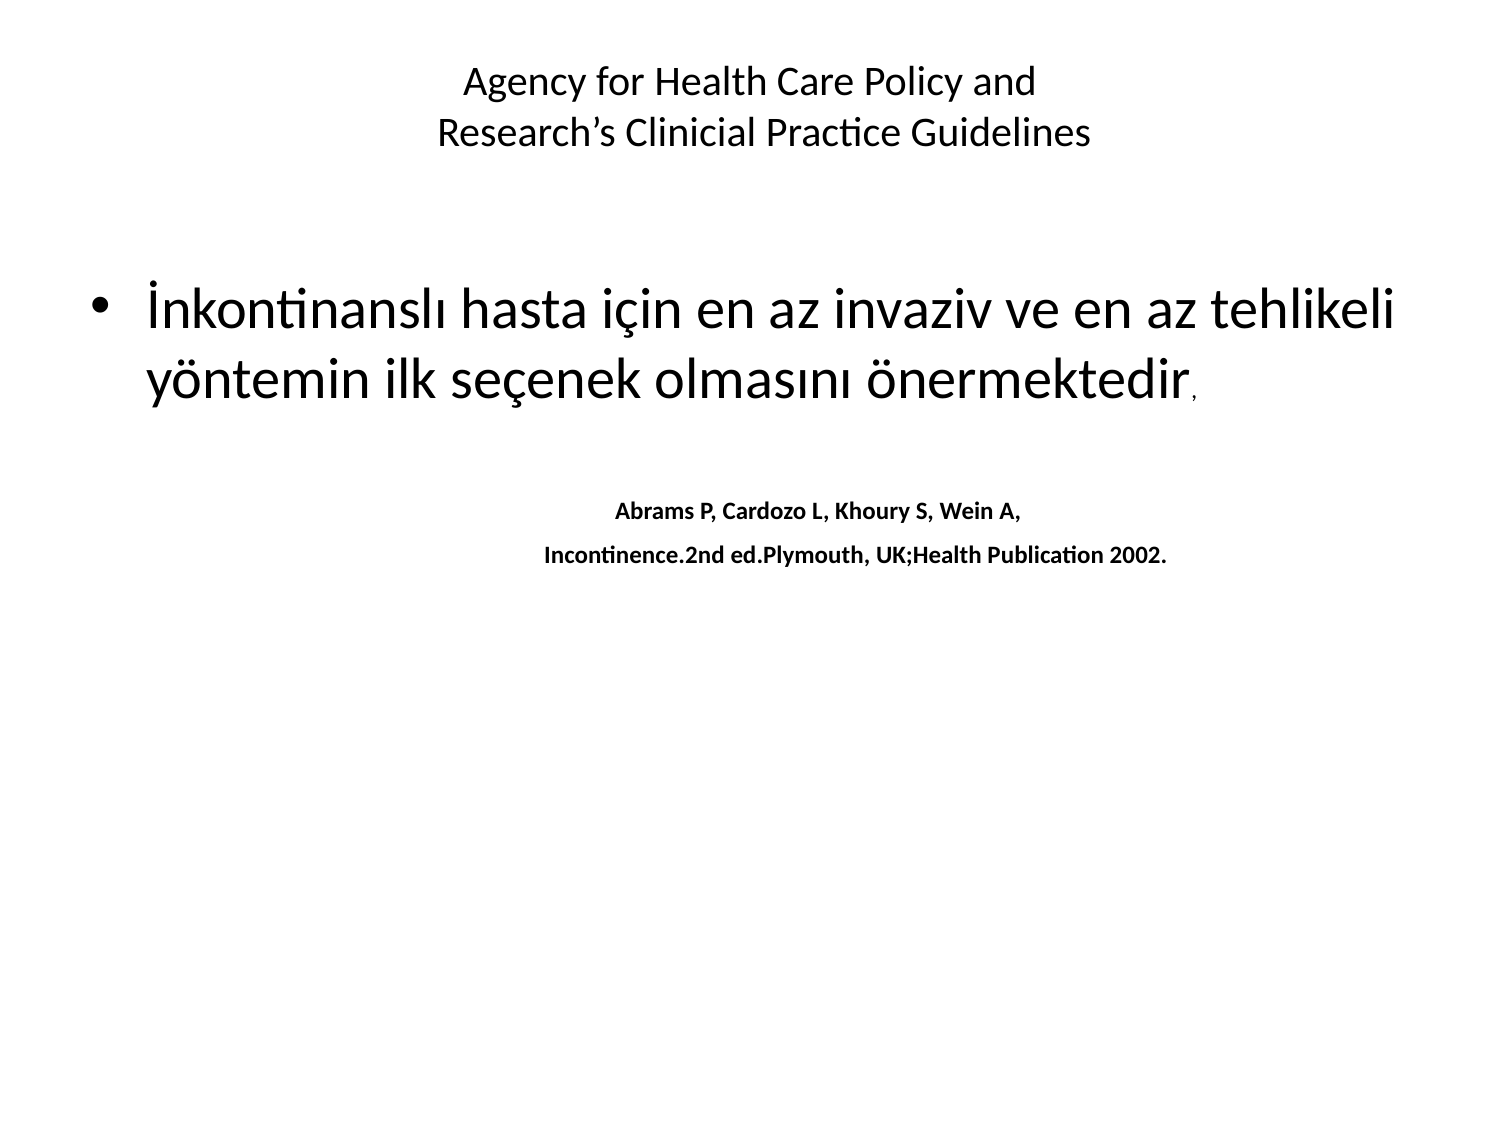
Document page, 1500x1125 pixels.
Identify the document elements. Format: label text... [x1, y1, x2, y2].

title Agency for Health Care Policy and Research’s Clinicial Practice Guidelines [75, 45, 1425, 233]
list İnkontinanslı hasta için en az invaziv ve en az tehlikeli yöntemin ilk seçenek olmasını önermektedir, Abrams P, Cardozo L, Khoury S, Wein A, Incontinence.2nd ed.Plymouth, UK;Health Publication 2002. [75, 262, 1425, 1005]
